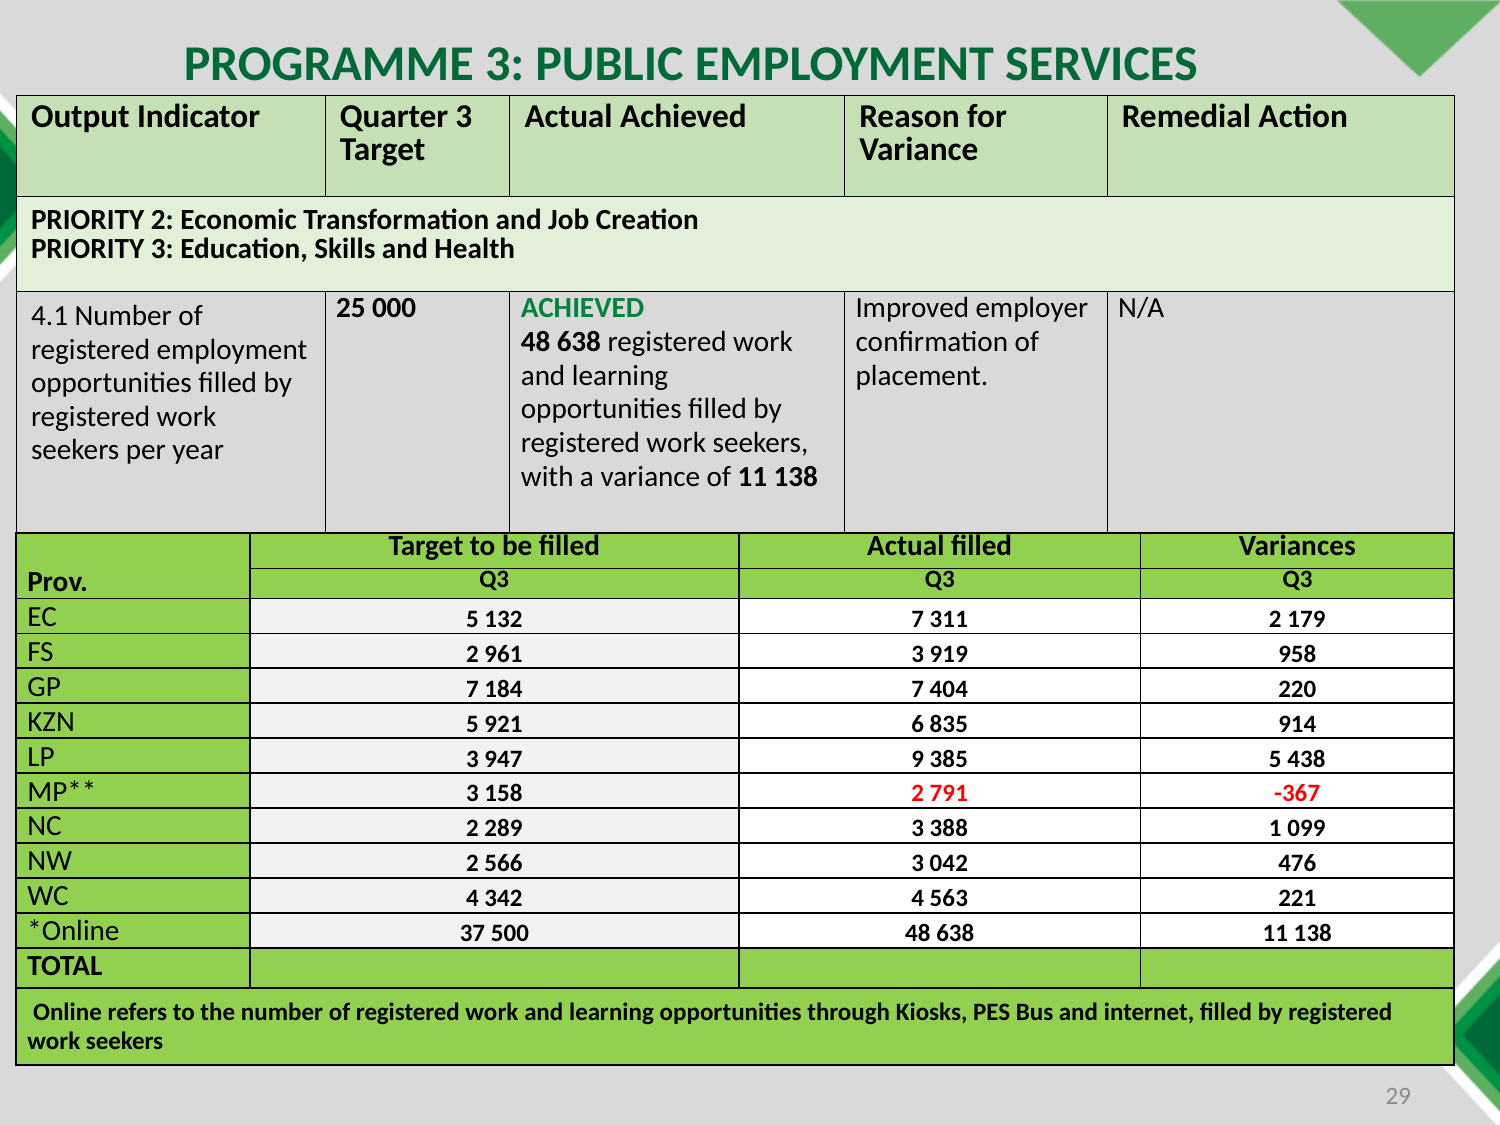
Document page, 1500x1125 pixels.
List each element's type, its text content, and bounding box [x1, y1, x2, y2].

table_header Remedial Action [1108, 96, 1454, 196]
table_cell 7 404 [740, 669, 1140, 702]
table_cell 7 311 [740, 599, 1140, 633]
table_header Actual Achieved [510, 96, 844, 196]
table_cell 48 638 [740, 914, 1140, 947]
table_cell Q3 [251, 569, 738, 598]
table_cell 4 563 [740, 879, 1140, 912]
table_header Prov. [17, 534, 249, 598]
text_box PROGRAMME 3: PUBLIC EMPLOYMENT SERVICES [51, 22, 1331, 95]
table_header Reason for Variance [845, 96, 1107, 196]
table_cell 5 438 [1141, 739, 1453, 772]
table_cell ACHIEVED 48 638 registered work and learning opportunities filled by registered work seekers, with a variance of 11 138 [510, 292, 844, 532]
table_cell WC [17, 879, 249, 912]
table_cell 2 791 [740, 774, 1140, 807]
table_cell 4.1 Number of registered employment opportunities filled by registered work seekers per year [17, 292, 325, 532]
table_cell 25 000 [326, 292, 509, 532]
table_cell EC [17, 599, 249, 633]
table_cell 7 184 [251, 669, 738, 702]
table_cell 914 [1141, 704, 1453, 737]
table_cell 476 [1141, 844, 1453, 877]
table_cell KZN [17, 704, 249, 737]
table_cell NC [17, 809, 249, 842]
table_cell 6 835 [740, 704, 1140, 737]
table_cell 3 919 [740, 634, 1140, 667]
table_cell [1141, 949, 1453, 987]
table_cell 11 138 [1141, 914, 1453, 947]
table_cell 2 566 [251, 844, 738, 877]
table_cell 5 132 [251, 599, 738, 633]
table_cell GP [17, 669, 249, 702]
table_cell 3 947 [251, 739, 738, 772]
table_cell 3 042 [740, 844, 1140, 877]
table_cell [251, 949, 738, 987]
table_cell 2 961 [251, 634, 738, 667]
table_cell NW [17, 844, 249, 877]
table_cell 9 385 [740, 739, 1140, 772]
table_cell 958 [1141, 634, 1453, 667]
table_cell 5 921 [251, 704, 738, 737]
table_cell FS [17, 634, 249, 667]
table_cell *Online [17, 914, 249, 947]
slide_number 29 [1088, 1066, 1427, 1125]
table_cell TOTAL [17, 949, 249, 987]
table_cell Online refers to the number of registered work and learning opportunities through Kiosks, PES Bus and internet, filled by registered work seekers [17, 989, 1453, 1064]
table_cell PRIORITY 2: Economic Transformation and Job Creation PRIORITY 3: Education, Skills and Health [17, 197, 1454, 291]
table_cell Q3 [740, 569, 1140, 598]
table_cell LP [17, 739, 249, 772]
table_cell 3 388 [740, 809, 1140, 842]
table_cell 4 342 [251, 879, 738, 912]
table_cell MP** [17, 774, 249, 807]
table_cell -367 [1141, 774, 1453, 807]
table_cell [740, 949, 1140, 987]
table_cell 37 500 [251, 914, 738, 947]
table_header Actual filled [740, 534, 1140, 568]
table_cell N/A [1108, 292, 1454, 532]
table_header Variances [1141, 534, 1453, 568]
table_cell Improved employer confirmation of placement. [845, 292, 1107, 532]
table_header Target to be filled [251, 534, 738, 568]
table_cell 1 099 [1141, 809, 1453, 842]
table_cell 2 289 [251, 809, 738, 842]
table_cell Q3 [1141, 569, 1453, 598]
table_cell 3 158 [251, 774, 738, 807]
table_cell 220 [1141, 669, 1453, 702]
table_header Quarter 3 Target [326, 96, 509, 196]
table_cell 221 [1141, 879, 1453, 912]
table_header Output Indicator [17, 96, 325, 196]
table_cell 2 179 [1141, 599, 1453, 633]
